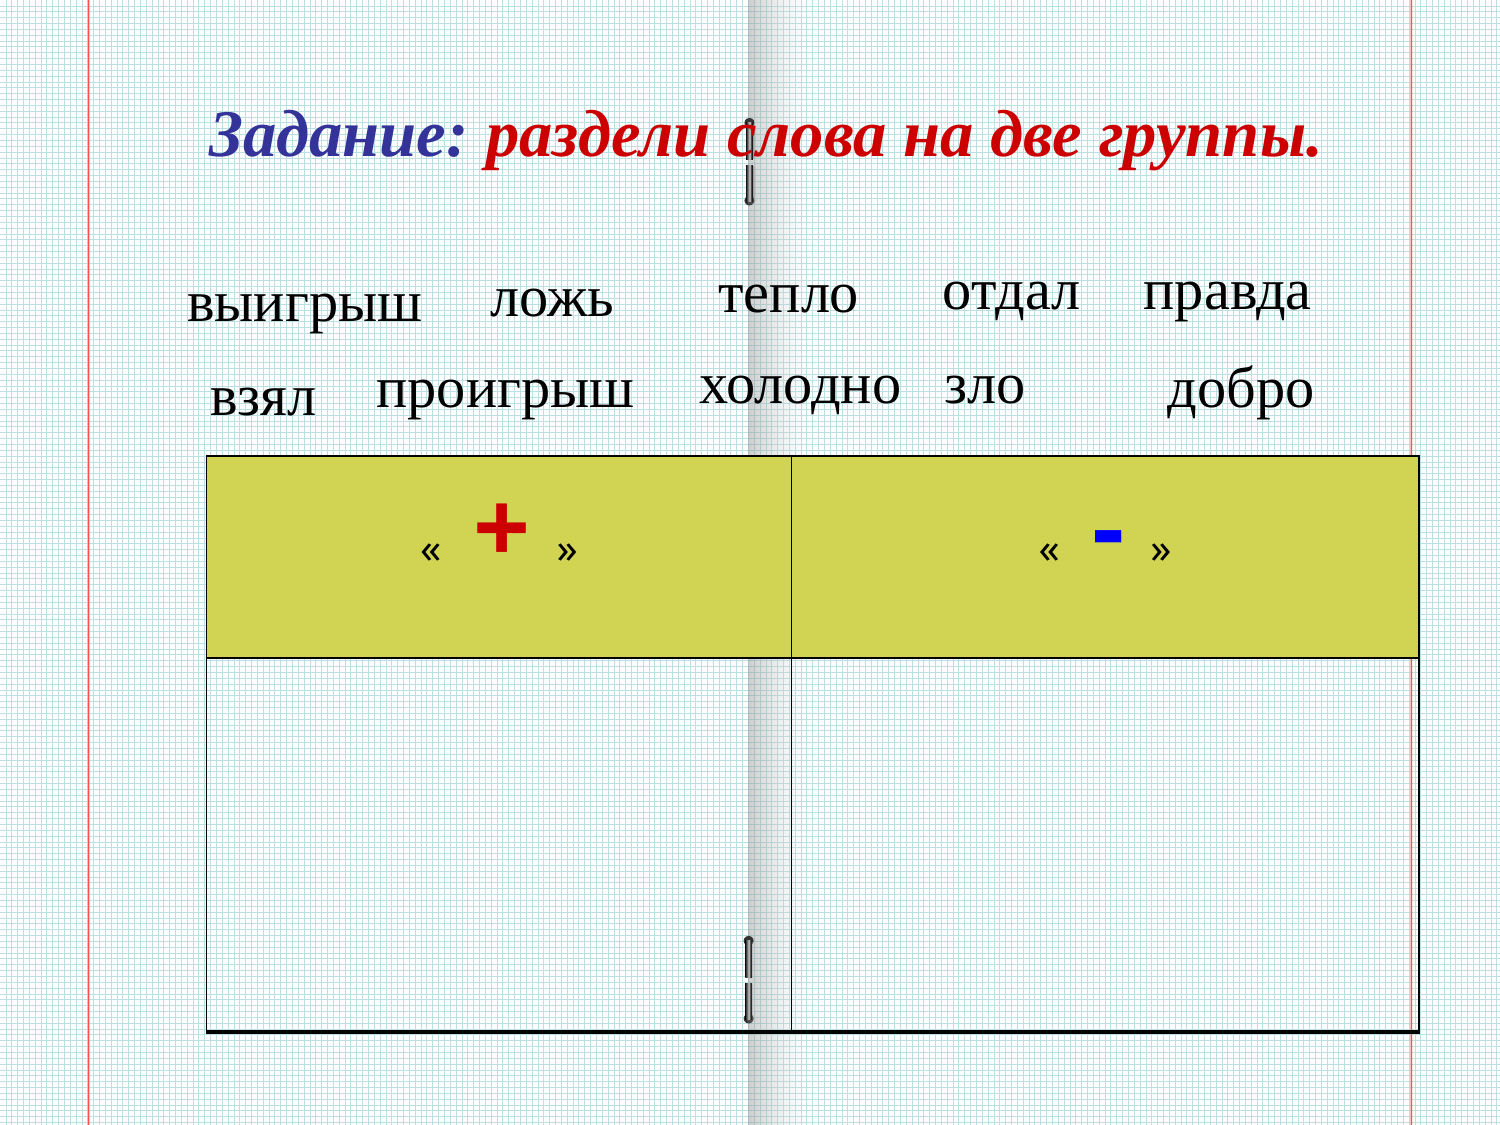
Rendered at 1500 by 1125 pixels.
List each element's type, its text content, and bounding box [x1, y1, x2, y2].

table_cell [207, 659, 791, 1030]
text_box выигрыш [172, 255, 438, 341]
text_box холодно [684, 338, 917, 423]
text_box зло [929, 338, 1041, 423]
text_box добро [1152, 341, 1330, 427]
text_box тепло [703, 247, 875, 332]
table_cell [792, 659, 1418, 1030]
title Задание: раздели слова на две группы. [112, 87, 1438, 173]
text_box правда [1129, 243, 1327, 329]
text_box проигрыш [361, 341, 650, 427]
text_box взял [195, 350, 332, 435]
text_box ложь [475, 250, 630, 335]
table_header « - » [792, 457, 1418, 657]
table_header « + » [207, 457, 791, 657]
text_box отдал [928, 243, 1096, 329]
